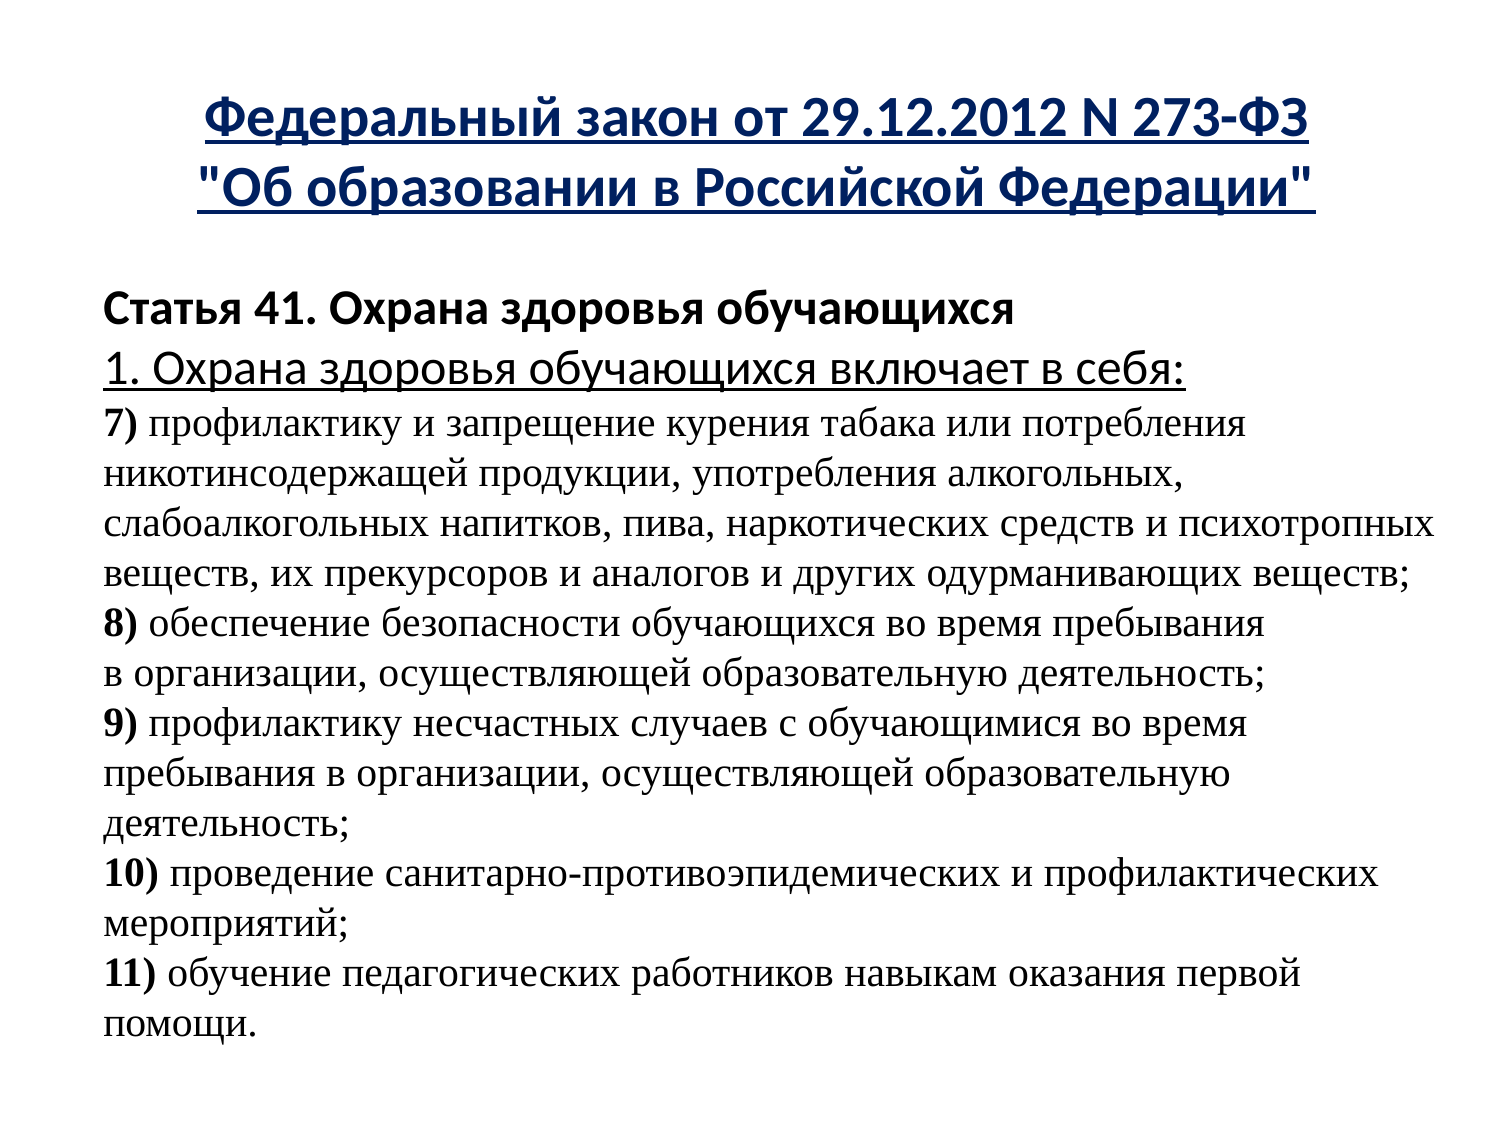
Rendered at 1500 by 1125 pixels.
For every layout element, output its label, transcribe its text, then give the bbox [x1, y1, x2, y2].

text_box Статья 41. Охрана здоровья обучающихся 1. Охрана здоровья обучающихся включает в себя: 7) профилактику и запрещение курения табака или потребления никотинсодержащей продукции, употребления алкогольных, слабоалкогольных напитков, пива, наркотических средств и психотропных веществ, их прекурсоров и аналогов и других одурманивающих веществ; 8) обеспечение безопасности обучающихся во время пребывания в организации, осуществляющей образовательную деятельность; 9) профилактику несчастных случаев с обучающимися во время пребывания в организации, осуществляющей образовательную деятельность; 10) проведение санитарно-противоэпидемических и профилактических мероприятий; 11) обучение педагогических работников навыкам оказания первой помощи. [88, 267, 1459, 1053]
title Федеральный закон от 29.12.2012 N 273-ФЗ "Об образовании в Российской Федерации" [76, 54, 1437, 243]
